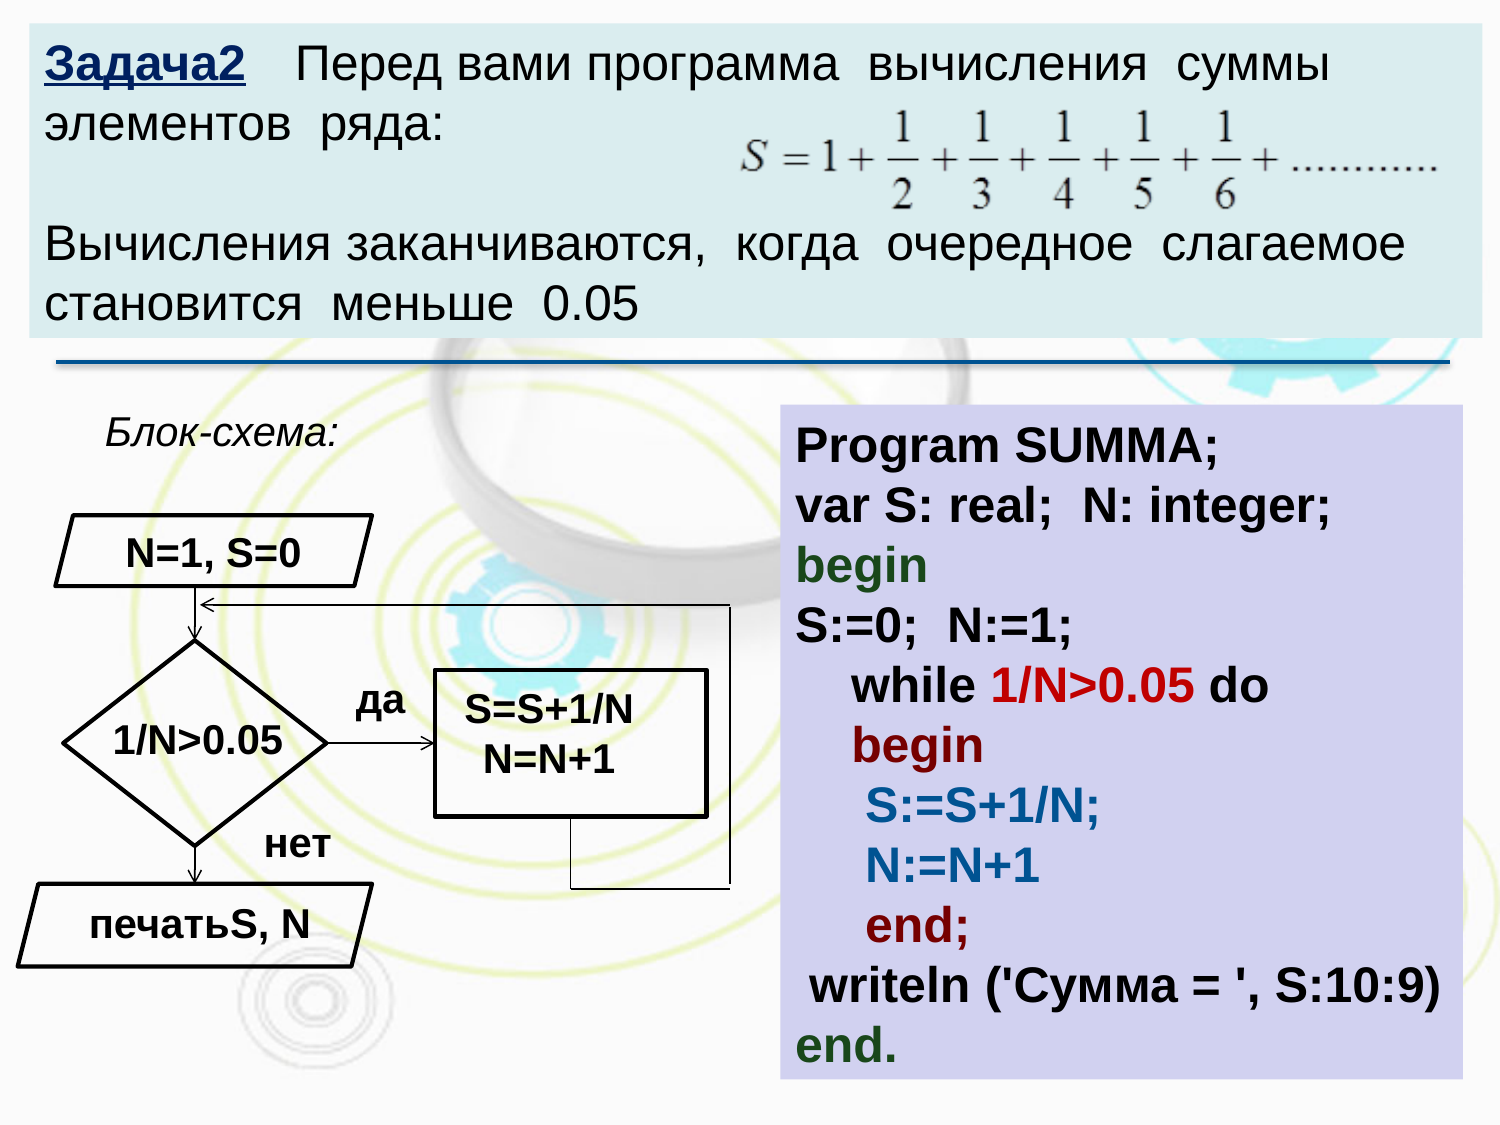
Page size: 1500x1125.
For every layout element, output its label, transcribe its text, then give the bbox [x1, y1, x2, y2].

picture [0, 0, 1500, 1125]
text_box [17, 515, 731, 967]
text_box Блок-схема: [90, 397, 420, 462]
text_box Задача2 Перед вами программа вычисления суммы элементов ряда: Вычисления заканчиваются, когда очередное слагаемое становится меньше 0.05 [29, 23, 1483, 338]
text_box Program SUMMA; var S: real; N: integer; begin S:=0; N:=1; while 1/N>0.05 do begin S:=S+1/N; N:=N+1 end; writeln ('Сумма = ', S:10:9) end. [780, 404, 1463, 1080]
